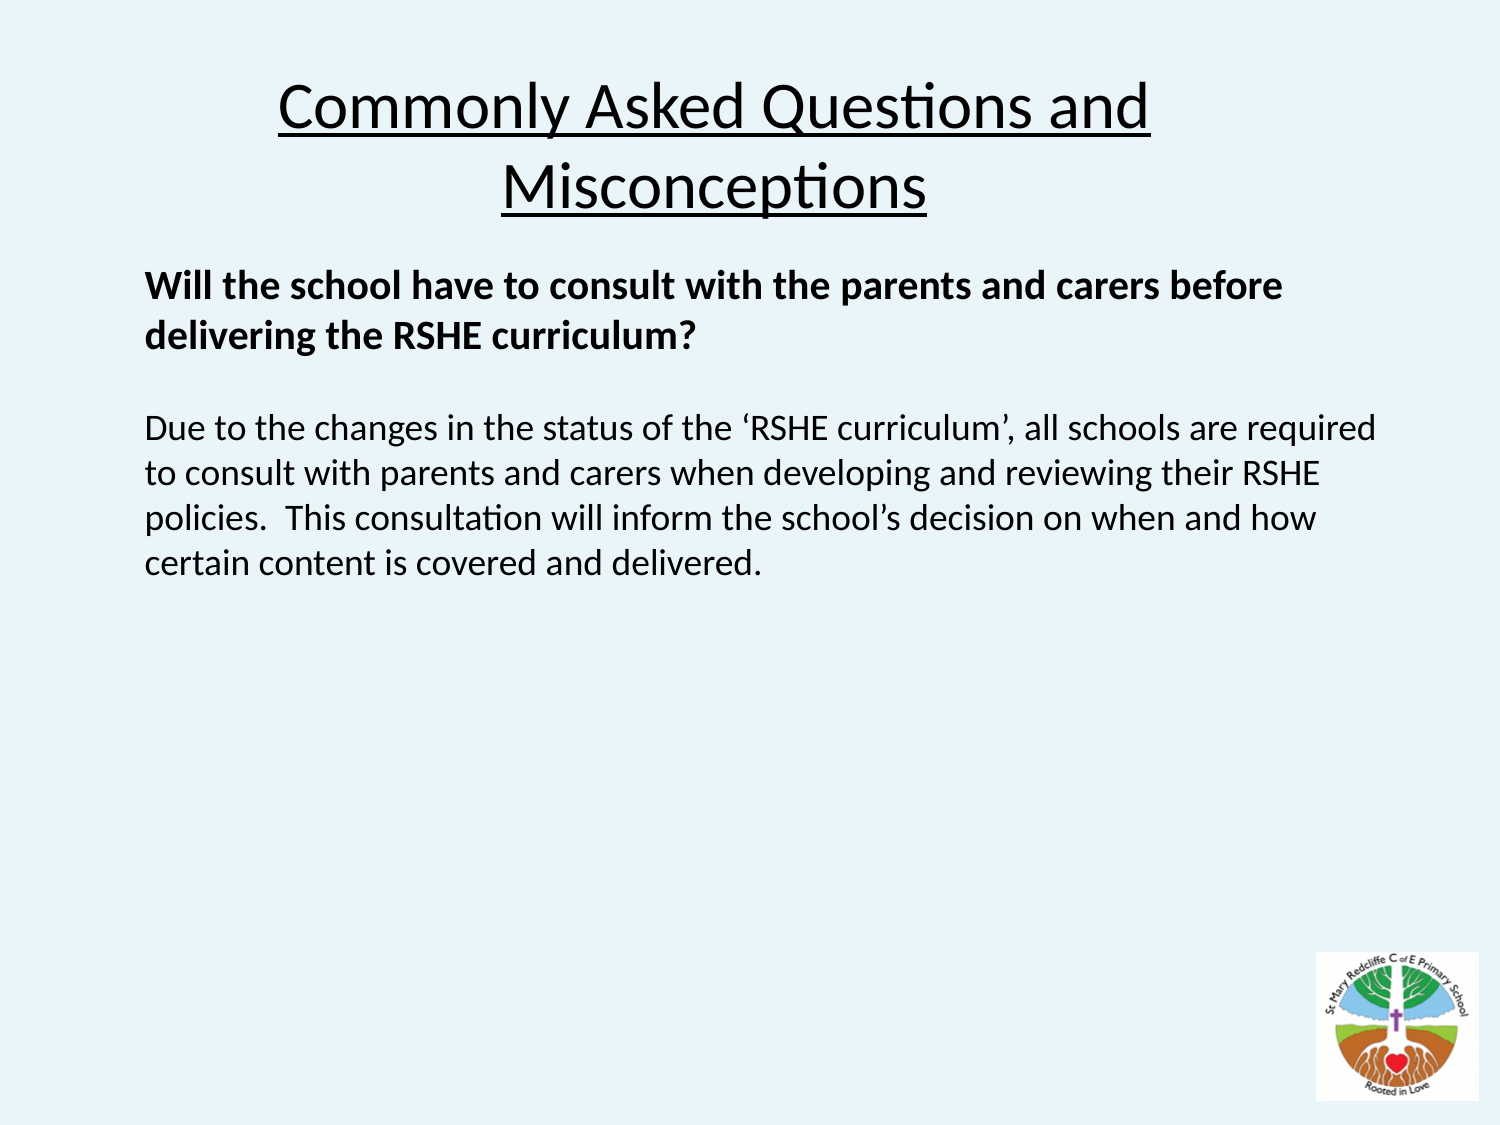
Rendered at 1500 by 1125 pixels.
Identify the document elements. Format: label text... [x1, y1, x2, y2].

picture [1316, 952, 1480, 1101]
text_box Commonly Asked Questions and Misconceptions [64, 54, 1365, 230]
text_box Will the school have to consult with the parents and carers before delivering the RSHE curriculum? Due to the changes in the status of the ‘RSHE curriculum’, all schools are required to consult with parents and carers when developing and reviewing their RSHE policies. This consultation will inform the school’s decision on when and how certain content is covered and delivered. [129, 250, 1398, 636]
